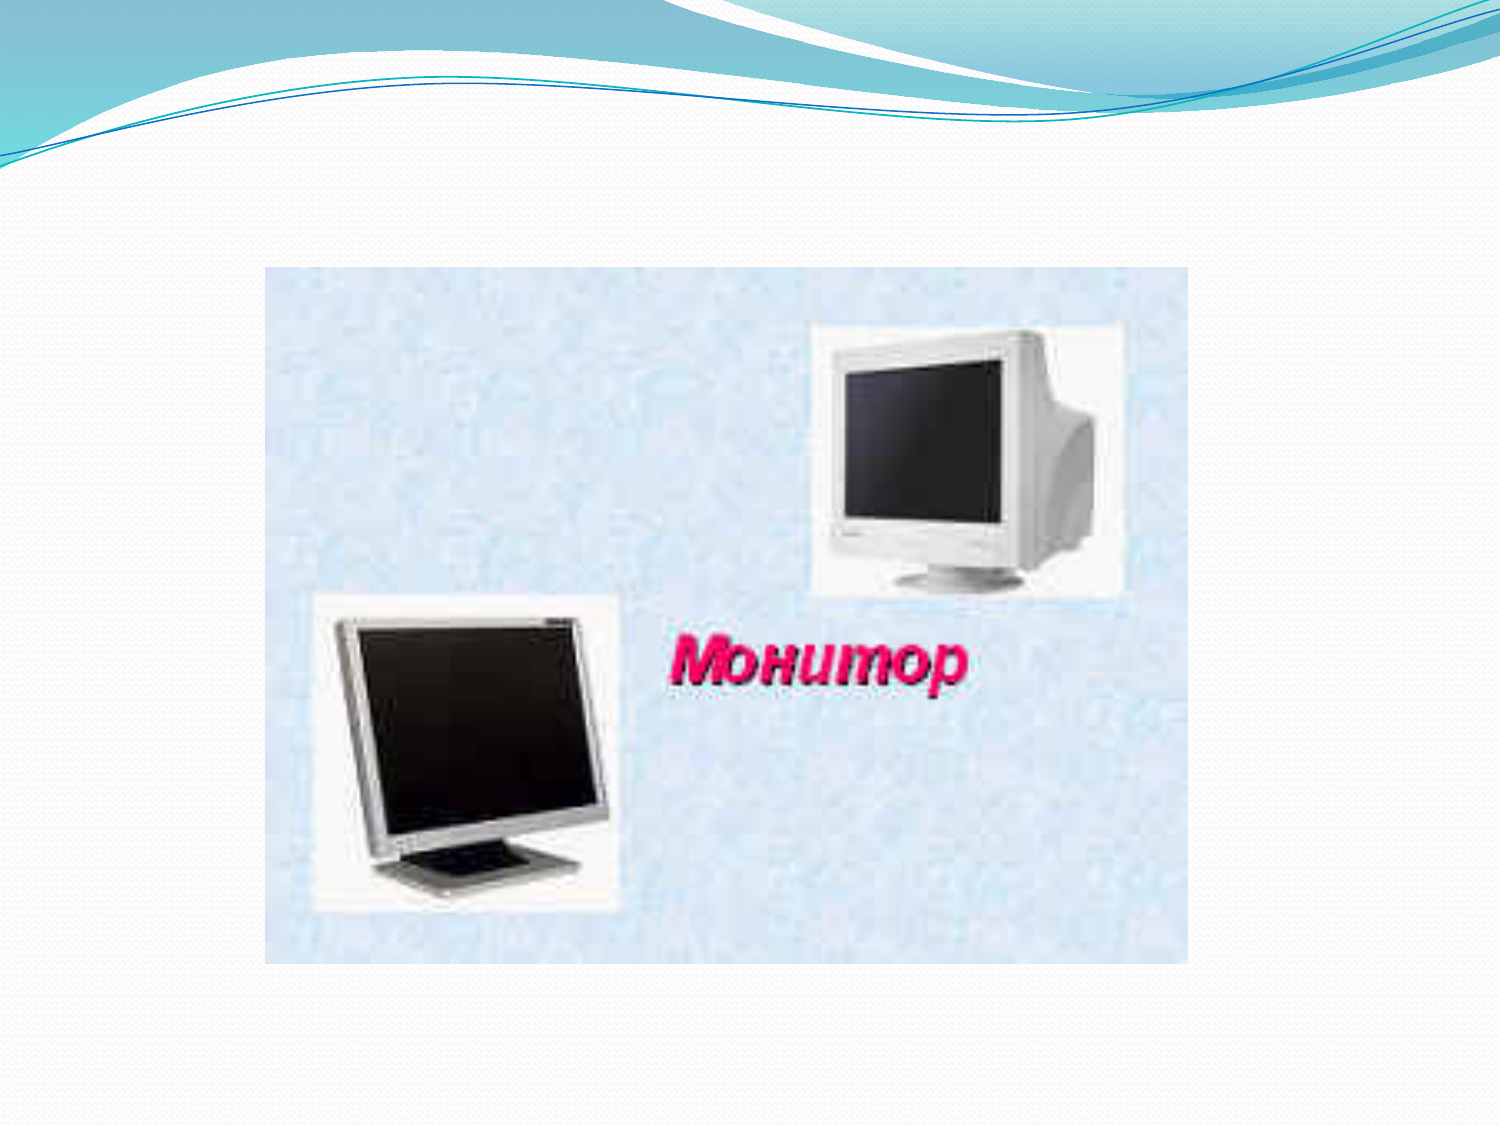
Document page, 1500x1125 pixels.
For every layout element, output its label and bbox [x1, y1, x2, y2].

list [265, 266, 1188, 965]
